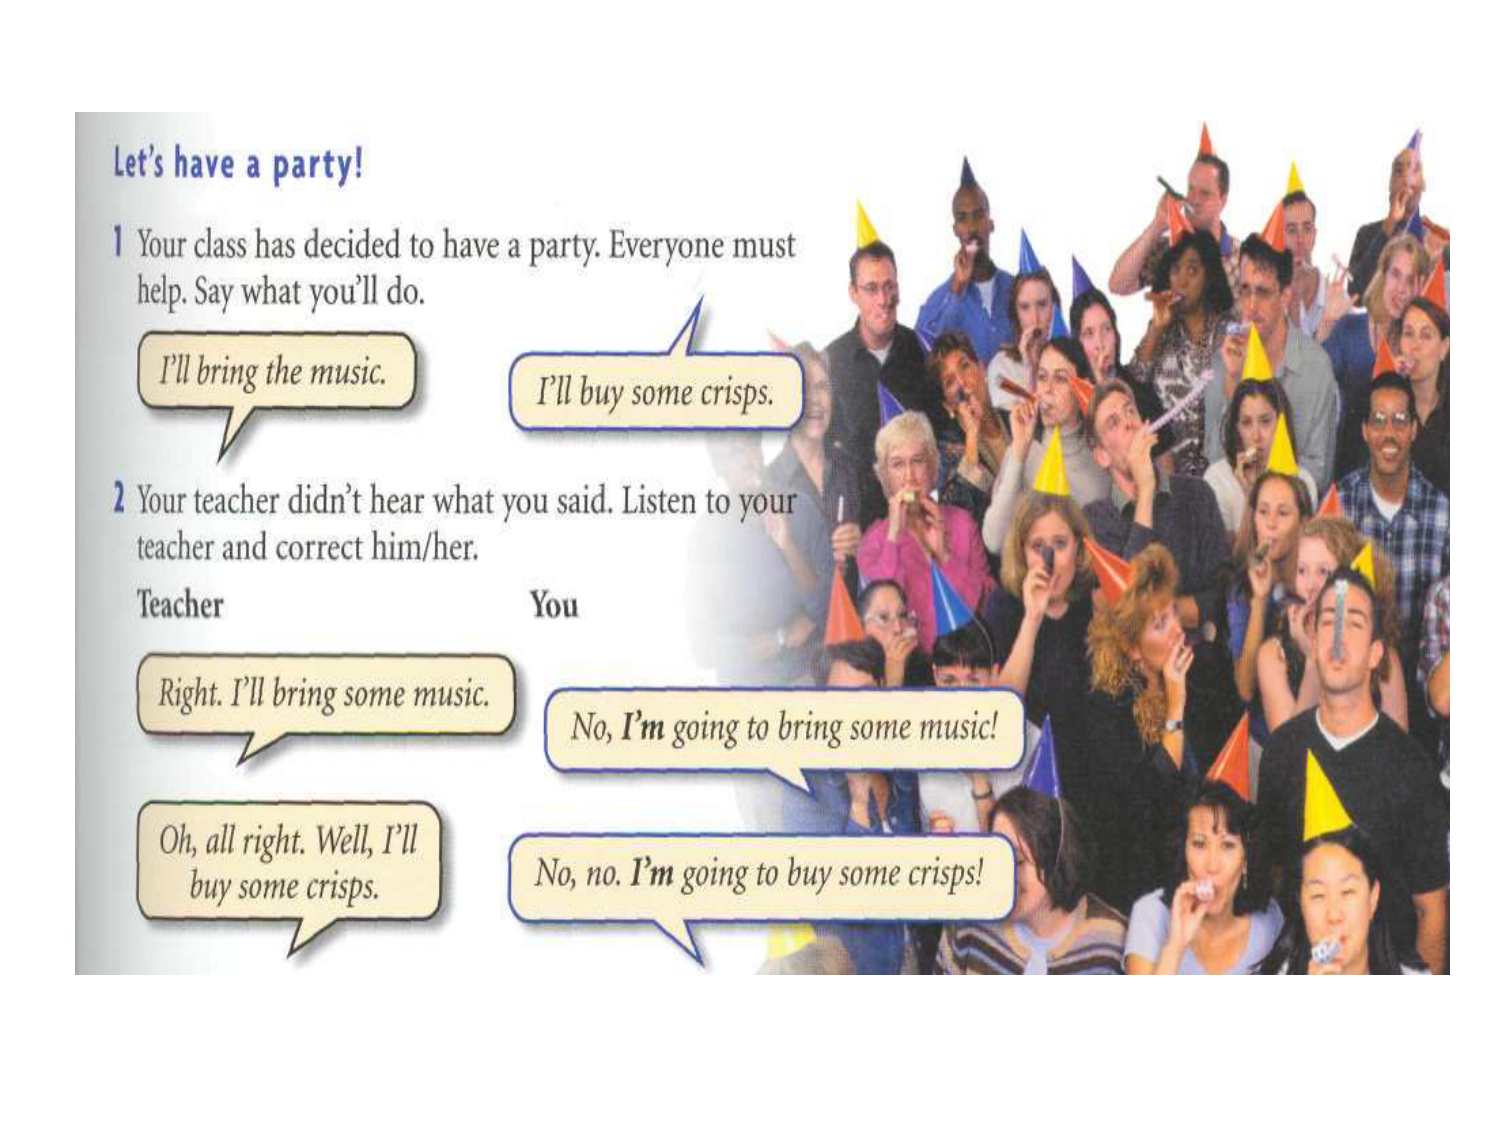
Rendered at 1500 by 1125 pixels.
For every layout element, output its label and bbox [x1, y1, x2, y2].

list [74, 112, 1451, 976]
